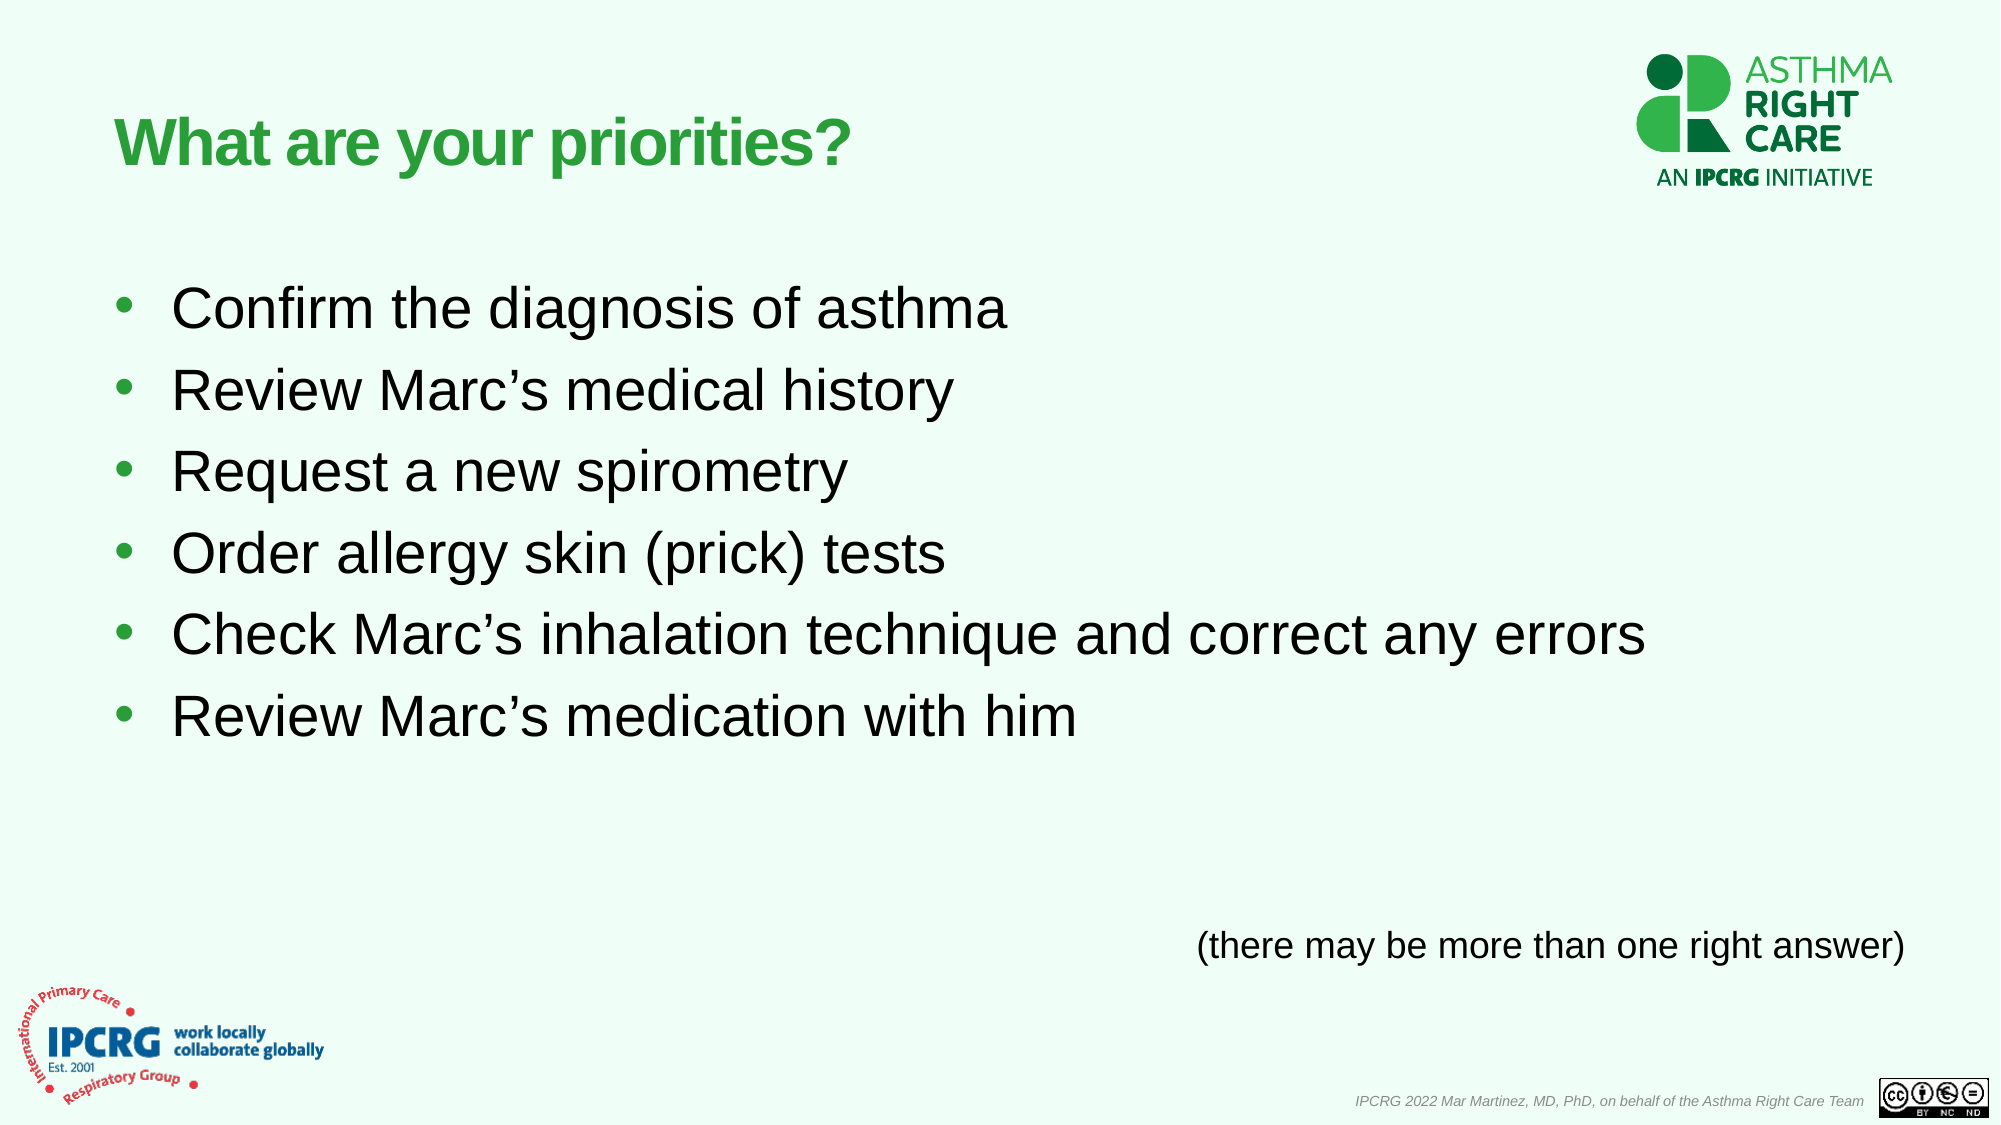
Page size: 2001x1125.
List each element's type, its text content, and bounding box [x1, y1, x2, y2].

text_box (there may be more than one right answer) [1181, 913, 1921, 974]
picture [1879, 1078, 1989, 1118]
title What are your priorities? [99, 45, 1238, 233]
picture [1628, 49, 1900, 191]
list Confirm the diagnosis of asthma Review Marc’s medical history Request a new spirometry Order allergy skin (prick) tests Check Marc’s inhalation technique and correct any errors Review Marc’s medication with him [99, 262, 1900, 1005]
picture [18, 987, 324, 1105]
